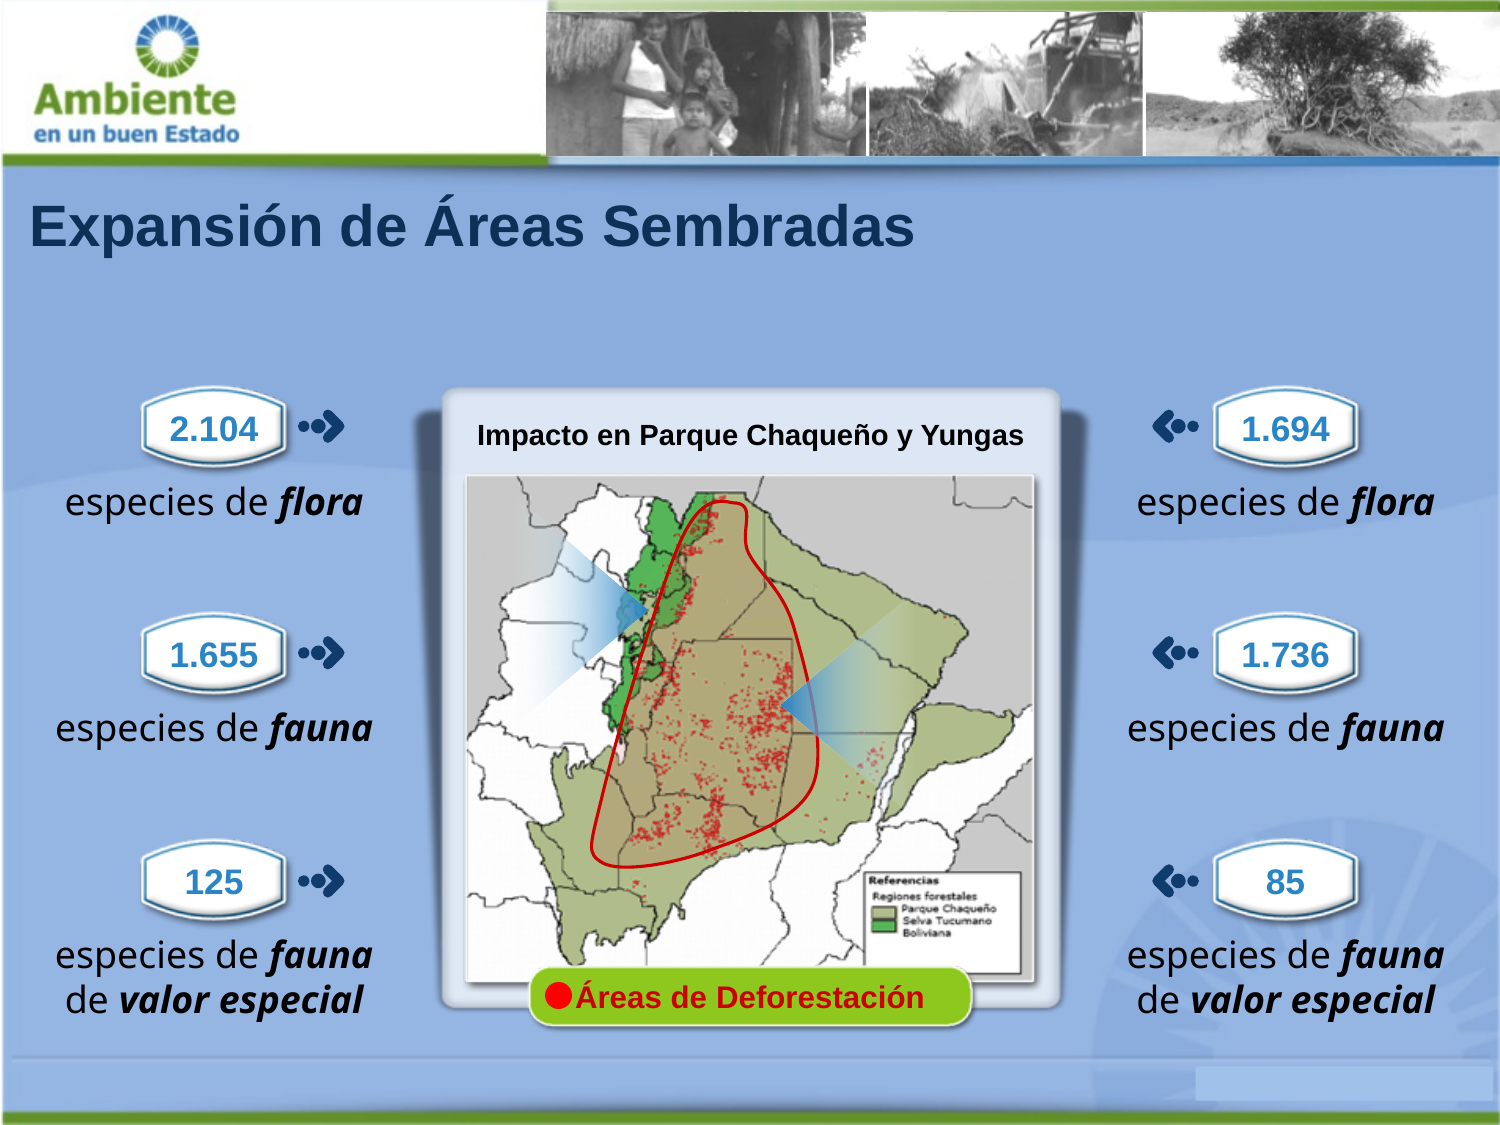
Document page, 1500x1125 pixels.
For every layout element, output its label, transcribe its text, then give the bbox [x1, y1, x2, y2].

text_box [780, 373, 1442, 1035]
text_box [58, 373, 648, 1035]
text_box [649, 952, 778, 1040]
title Expansión de Áreas Sembradas [29, 196, 1471, 260]
picture [0, 0, 1500, 1125]
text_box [652, 462, 775, 951]
